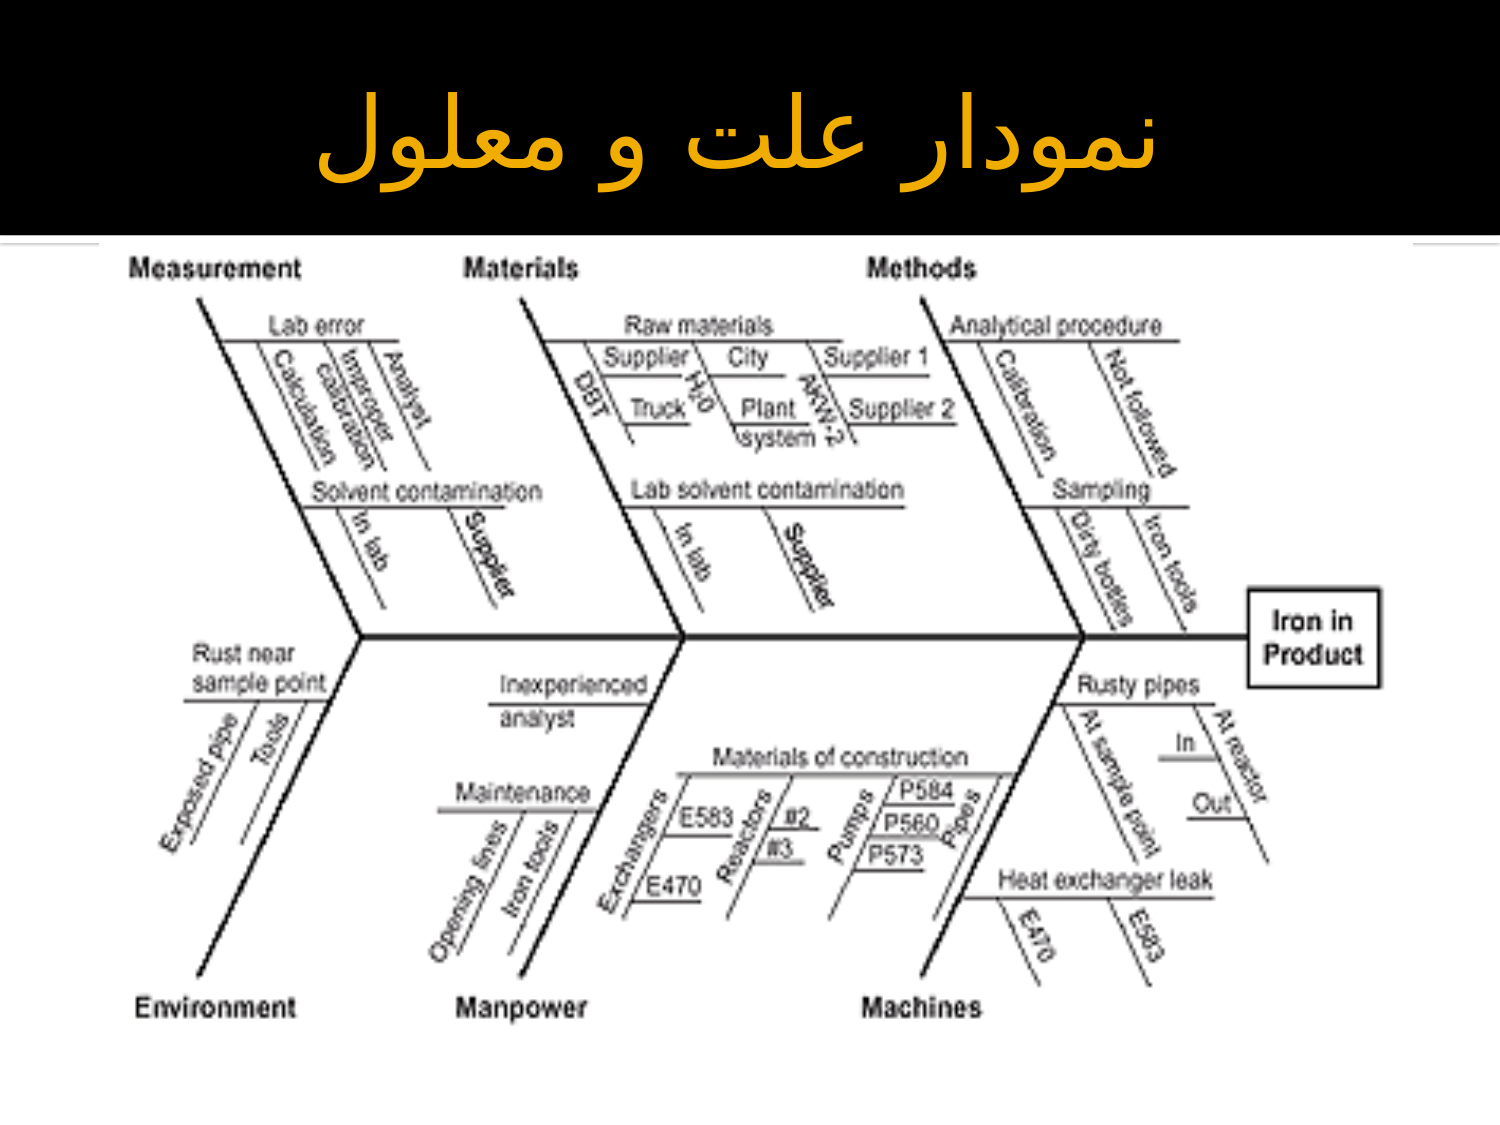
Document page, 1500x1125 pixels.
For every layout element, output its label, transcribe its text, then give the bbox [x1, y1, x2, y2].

title نمودار علت و معلول [75, 25, 1425, 231]
picture [99, 237, 1413, 1057]
